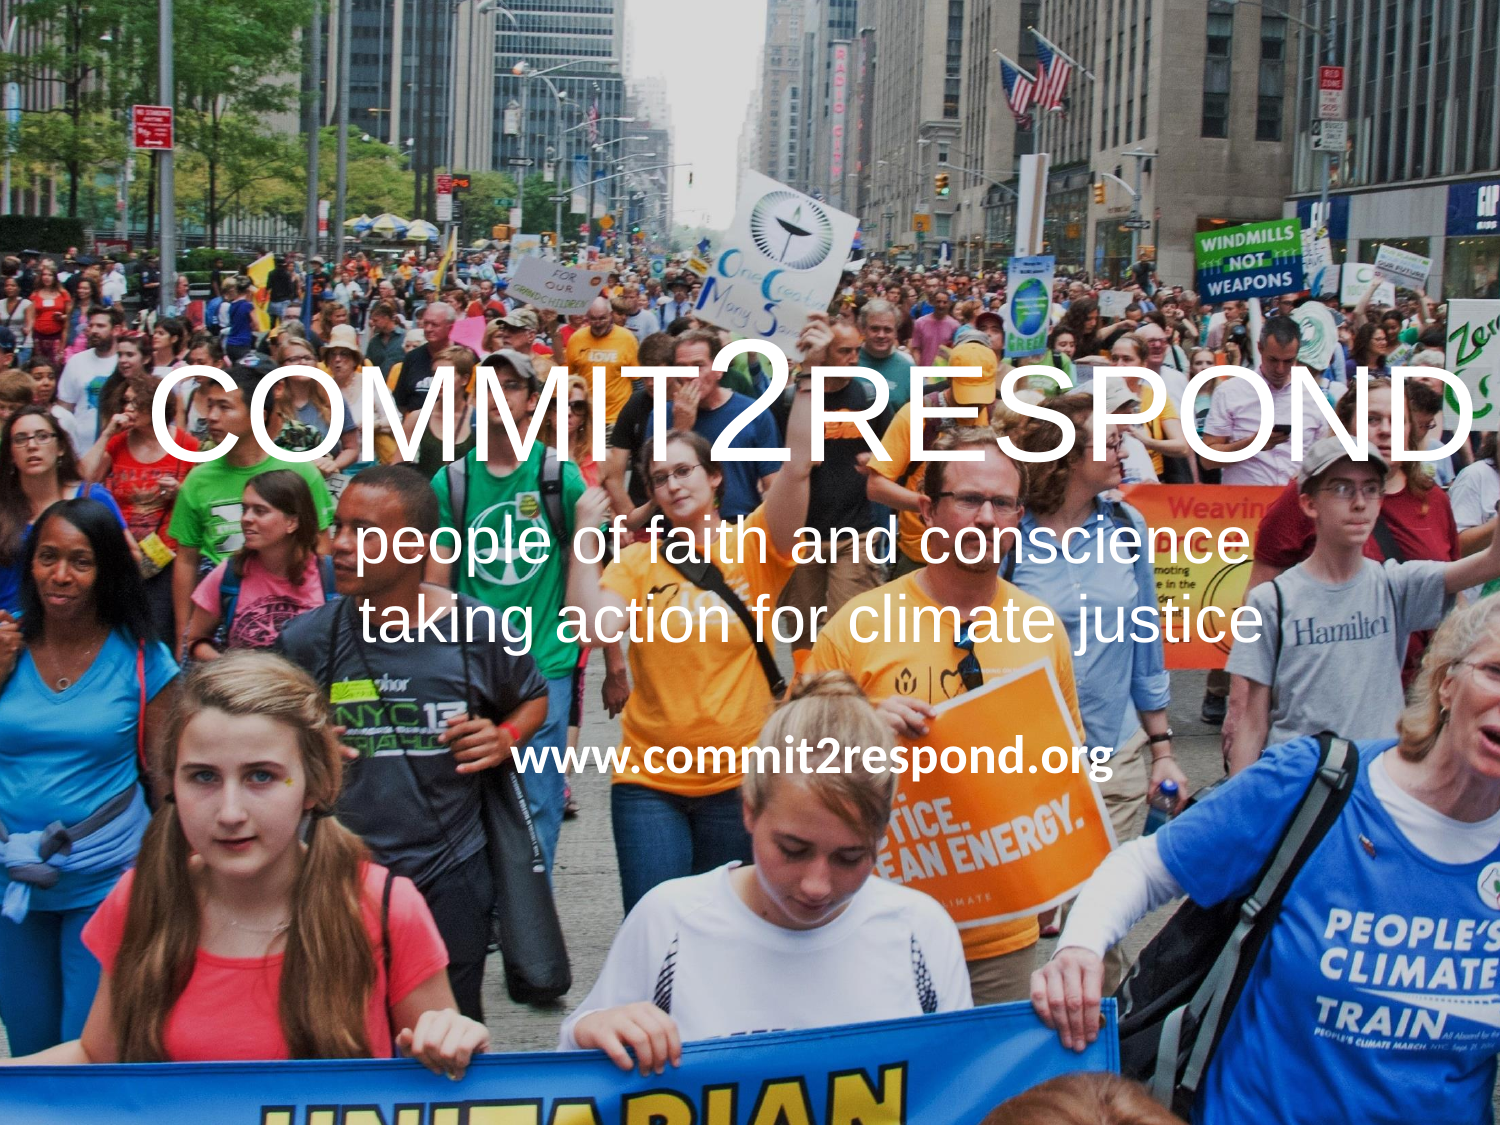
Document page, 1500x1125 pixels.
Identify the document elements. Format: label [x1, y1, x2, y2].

list [0, 0, 1500, 1125]
